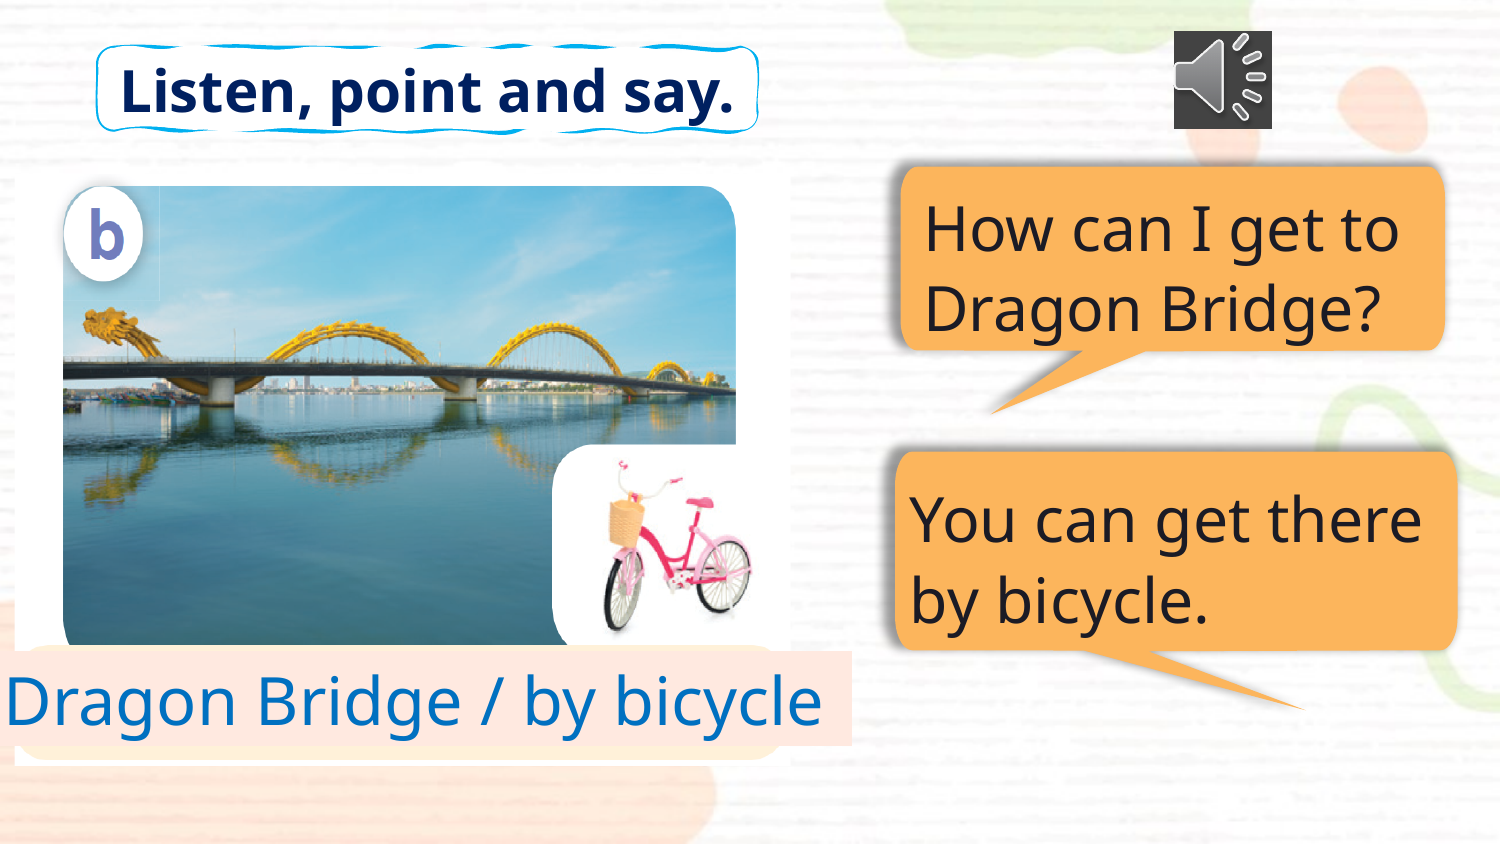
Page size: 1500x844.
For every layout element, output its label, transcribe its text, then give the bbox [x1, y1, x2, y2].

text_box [0, 174, 853, 767]
text_box Listen, point and say. [95, 43, 760, 135]
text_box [900, 166, 1446, 449]
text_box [894, 451, 1458, 745]
picture [0, 0, 1500, 844]
